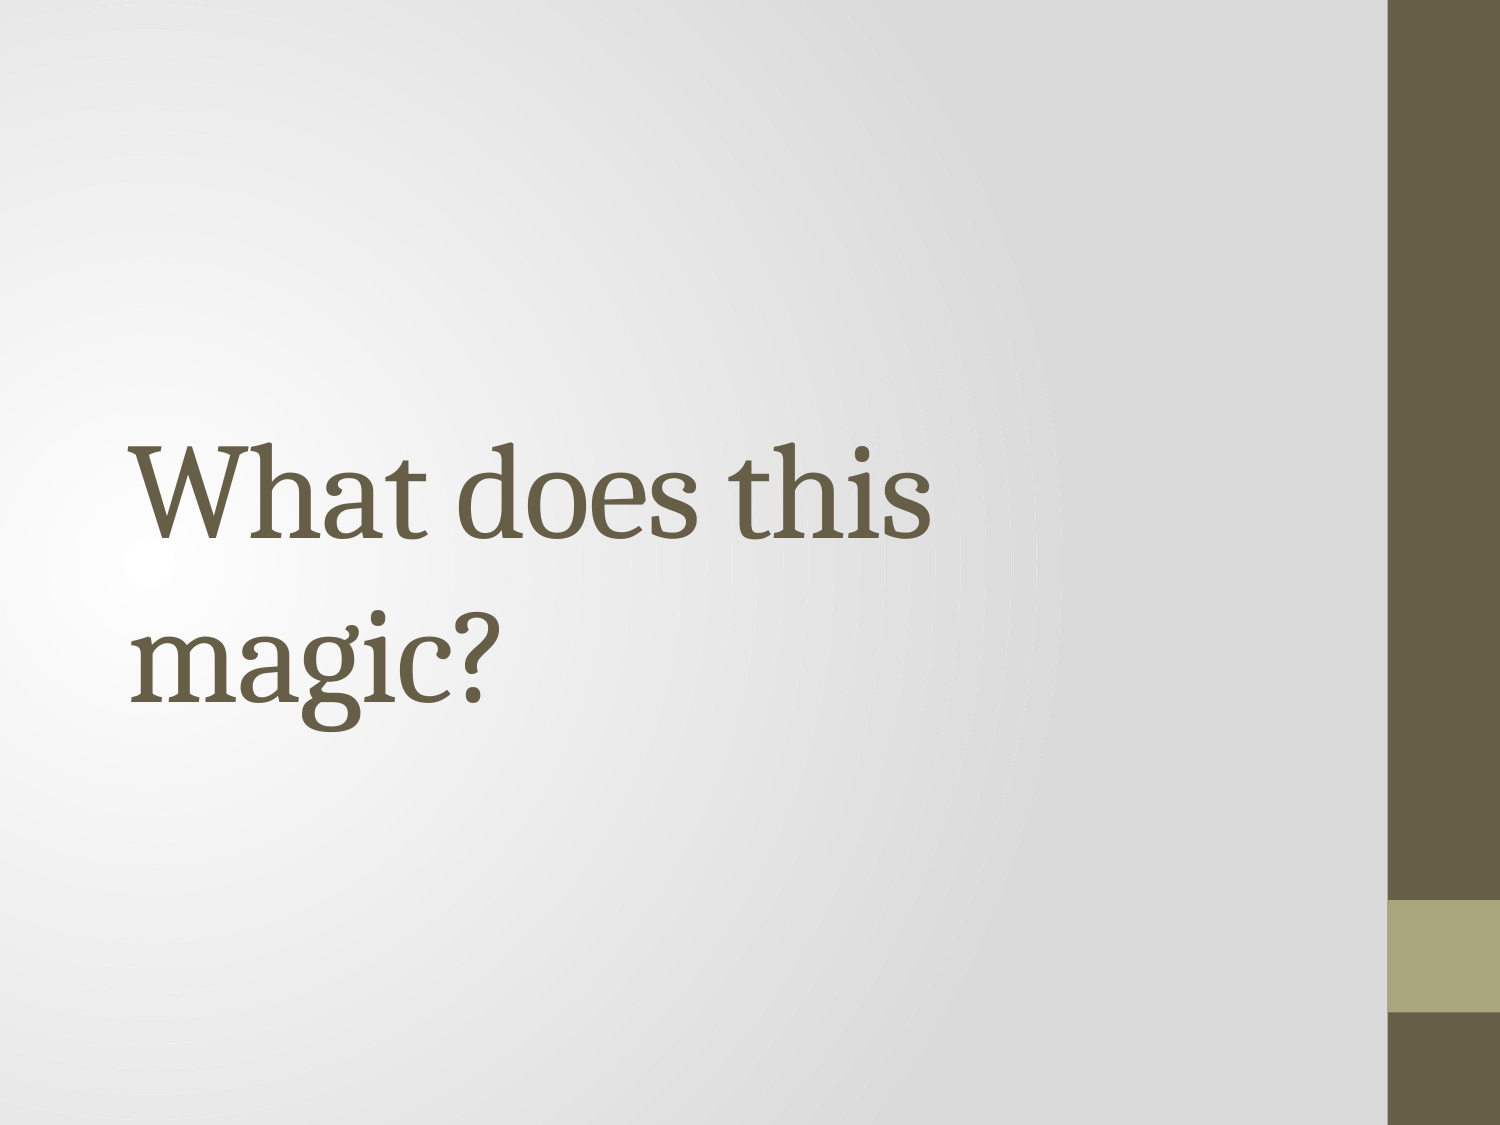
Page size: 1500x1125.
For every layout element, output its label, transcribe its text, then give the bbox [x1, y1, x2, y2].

title What does this magic? [112, 312, 1350, 738]
